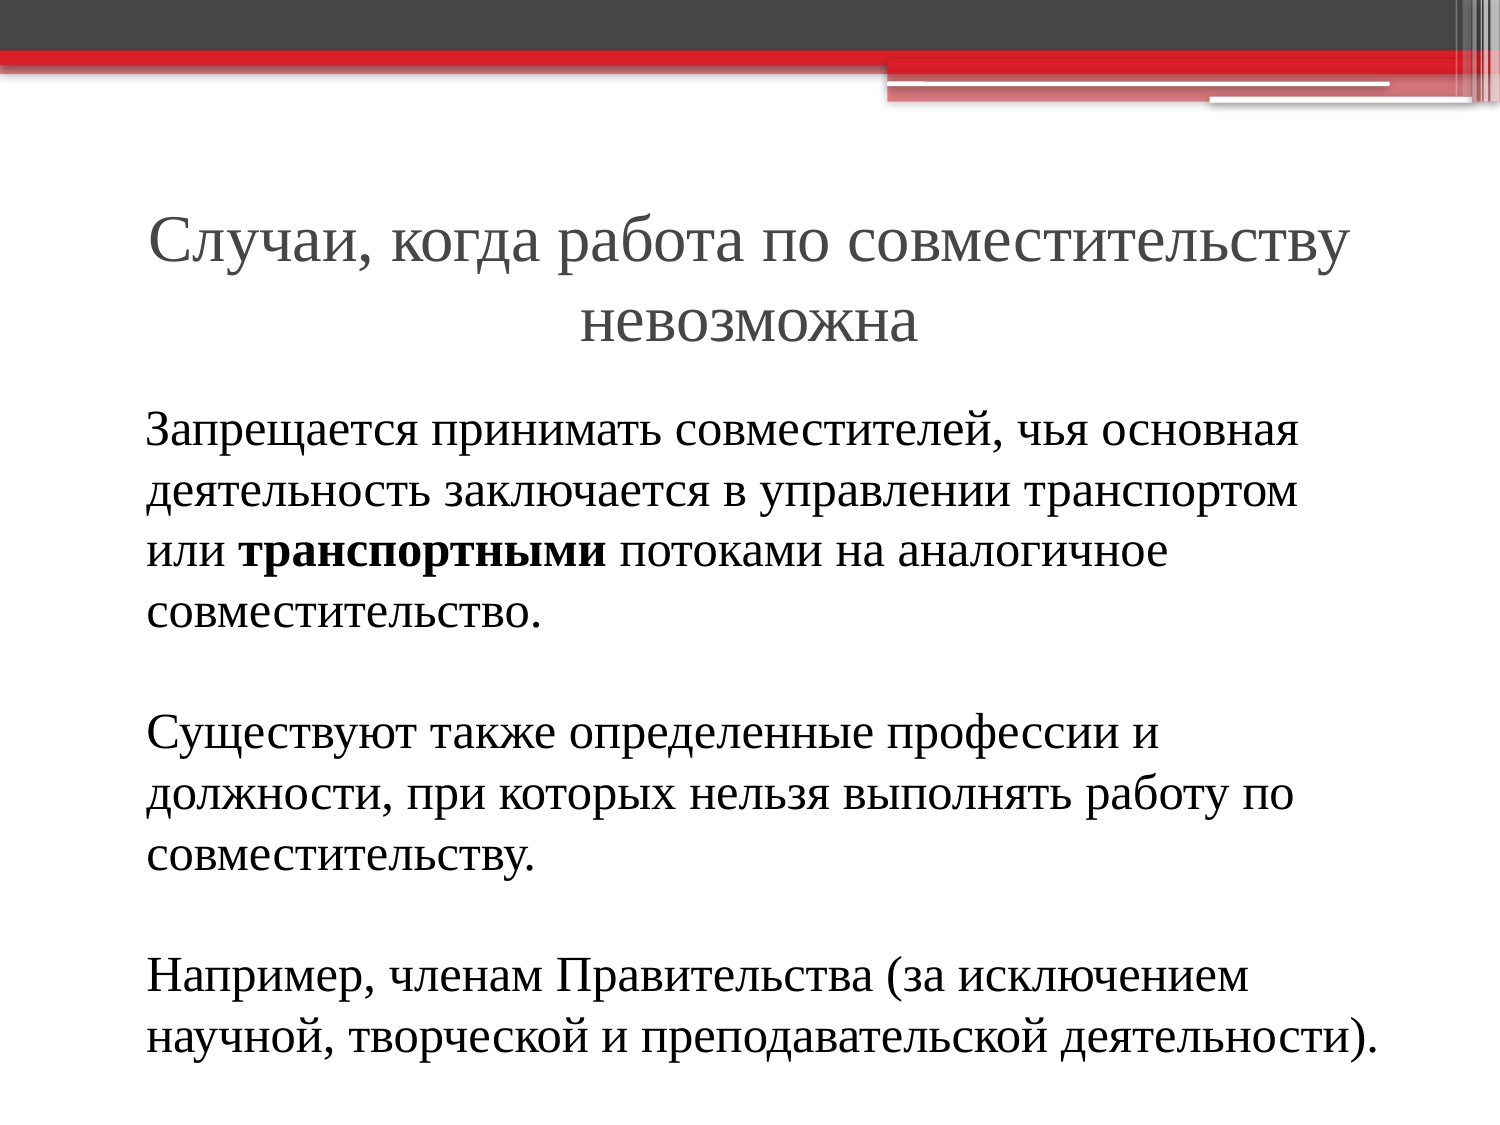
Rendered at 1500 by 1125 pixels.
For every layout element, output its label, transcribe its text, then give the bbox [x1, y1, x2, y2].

list Запрещается принимать совместителей, чья основная деятельность заключается в управлении транспортом или транспортными потоками на аналогичное совместительство. Существуют также определенные профессии и должности, при которых нельзя выполнять работу по совместительству. Например, членам Правительства (за исключением научной, творческой и преподавательской деятельности). [75, 387, 1425, 1079]
title Случаи, когда работа по совместительству невозможна [75, 187, 1425, 363]
